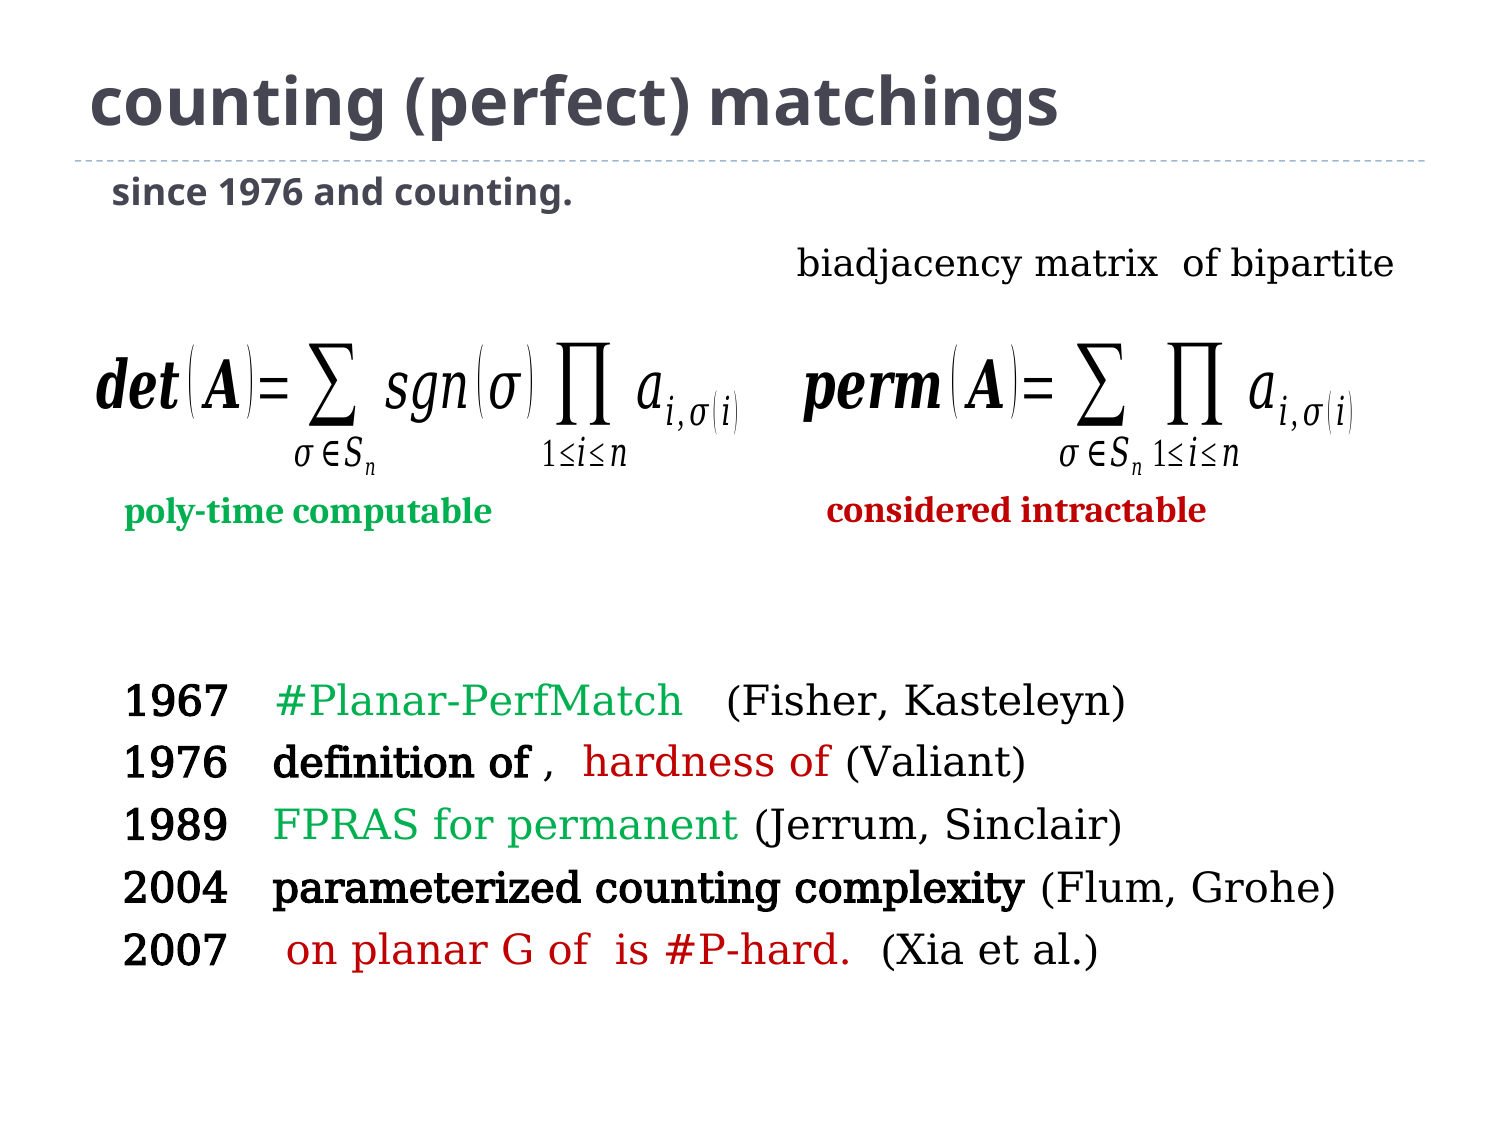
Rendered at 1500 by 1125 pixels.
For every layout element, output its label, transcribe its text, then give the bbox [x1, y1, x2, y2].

text_box poly-time computable [109, 478, 509, 538]
title counting (perfect) matchings [75, 0, 1425, 147]
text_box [802, 336, 1353, 538]
text_box since 1976 and counting. [96, 160, 589, 221]
